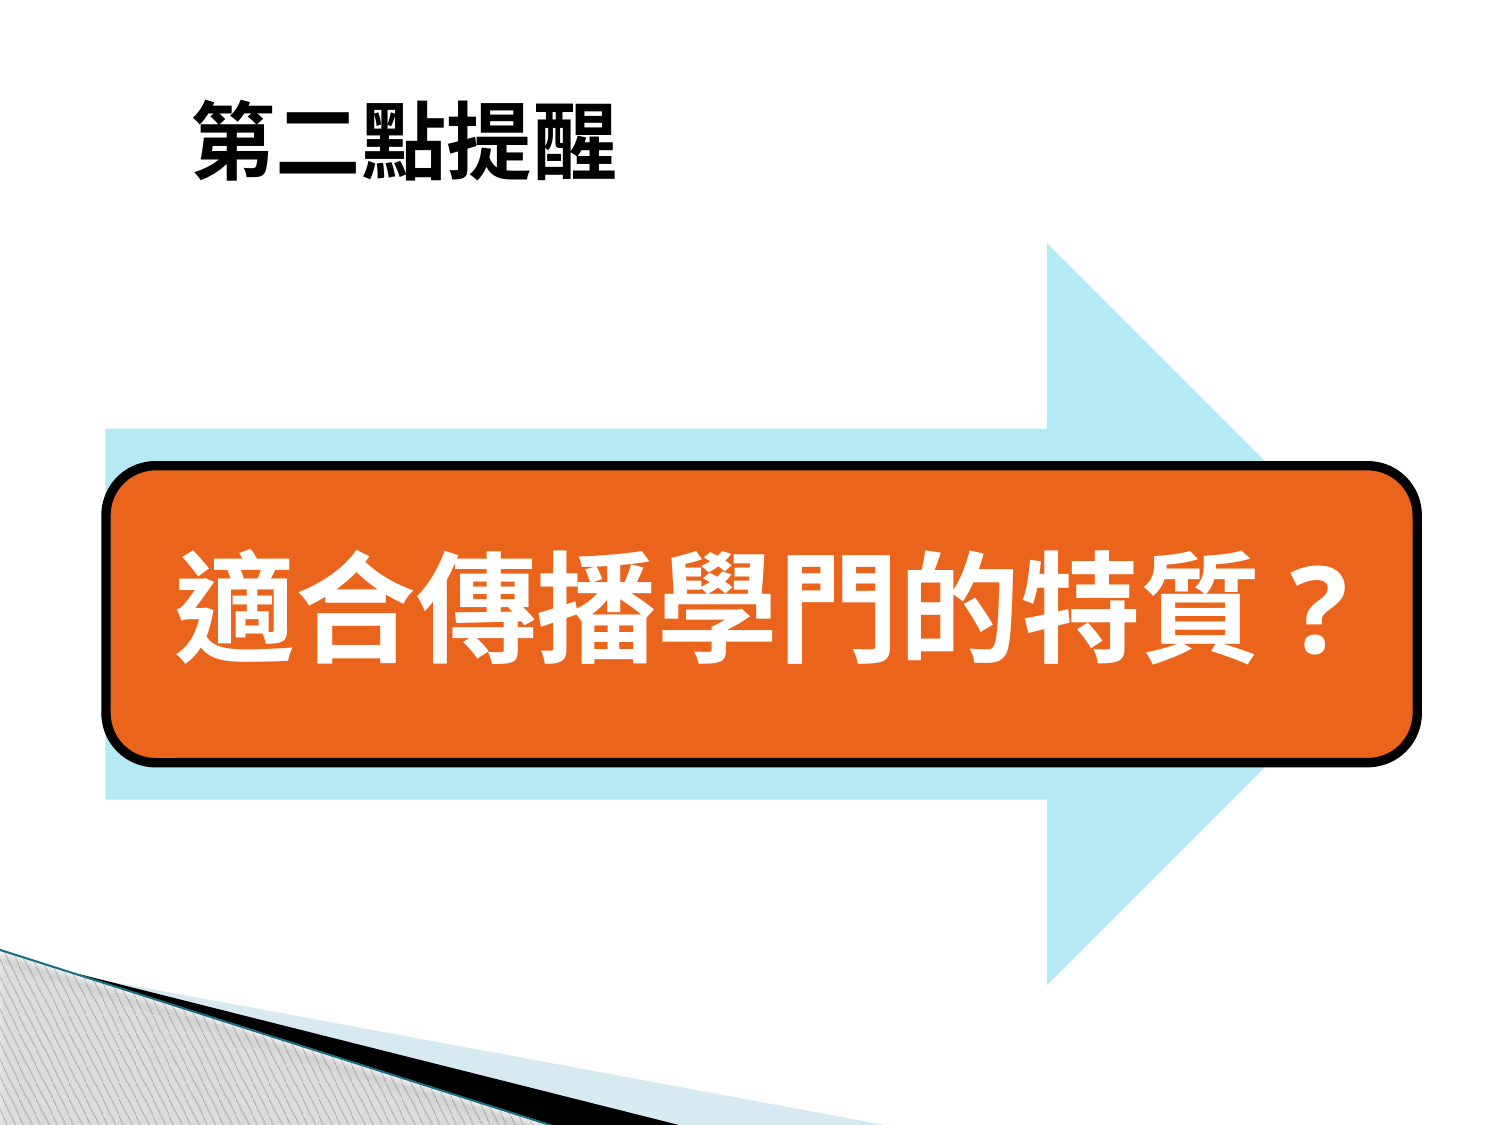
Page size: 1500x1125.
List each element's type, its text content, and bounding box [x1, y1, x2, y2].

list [105, 242, 1419, 986]
title 第二點提醒 [175, 45, 1425, 233]
